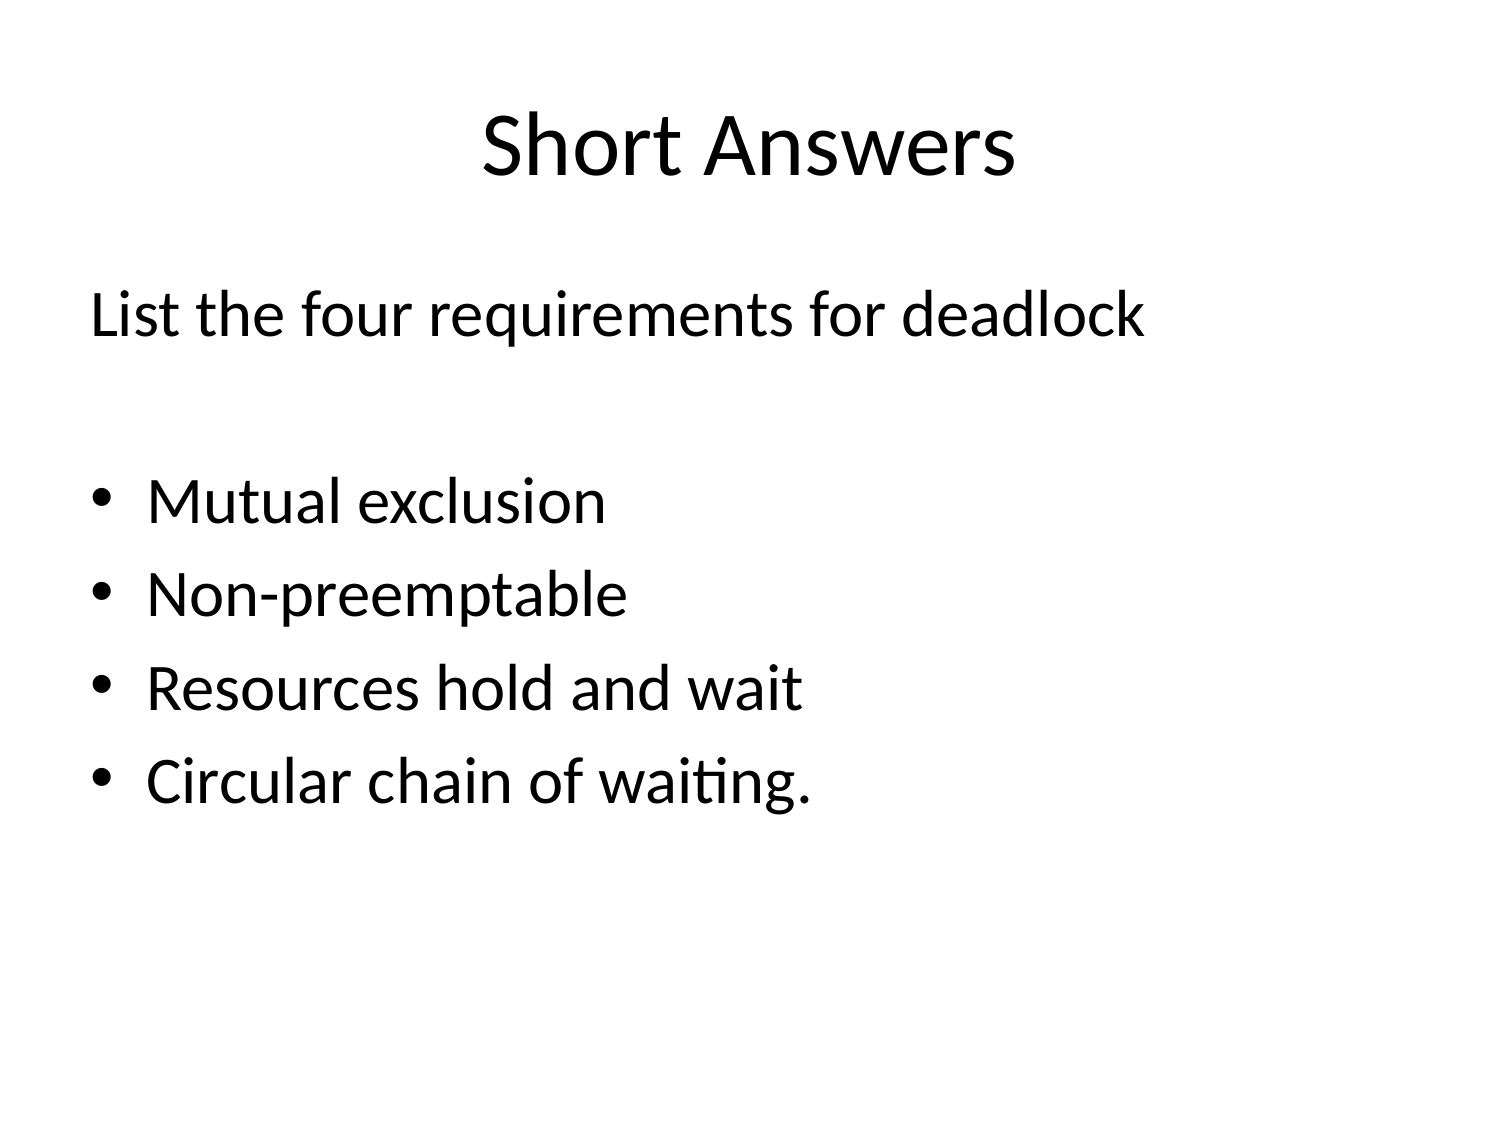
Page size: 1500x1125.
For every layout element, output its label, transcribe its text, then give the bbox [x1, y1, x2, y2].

title Short Answers [75, 45, 1425, 233]
list List the four requirements for deadlock Mutual exclusion Non-preemptable Resources hold and wait Circular chain of waiting. [75, 262, 1425, 1005]
